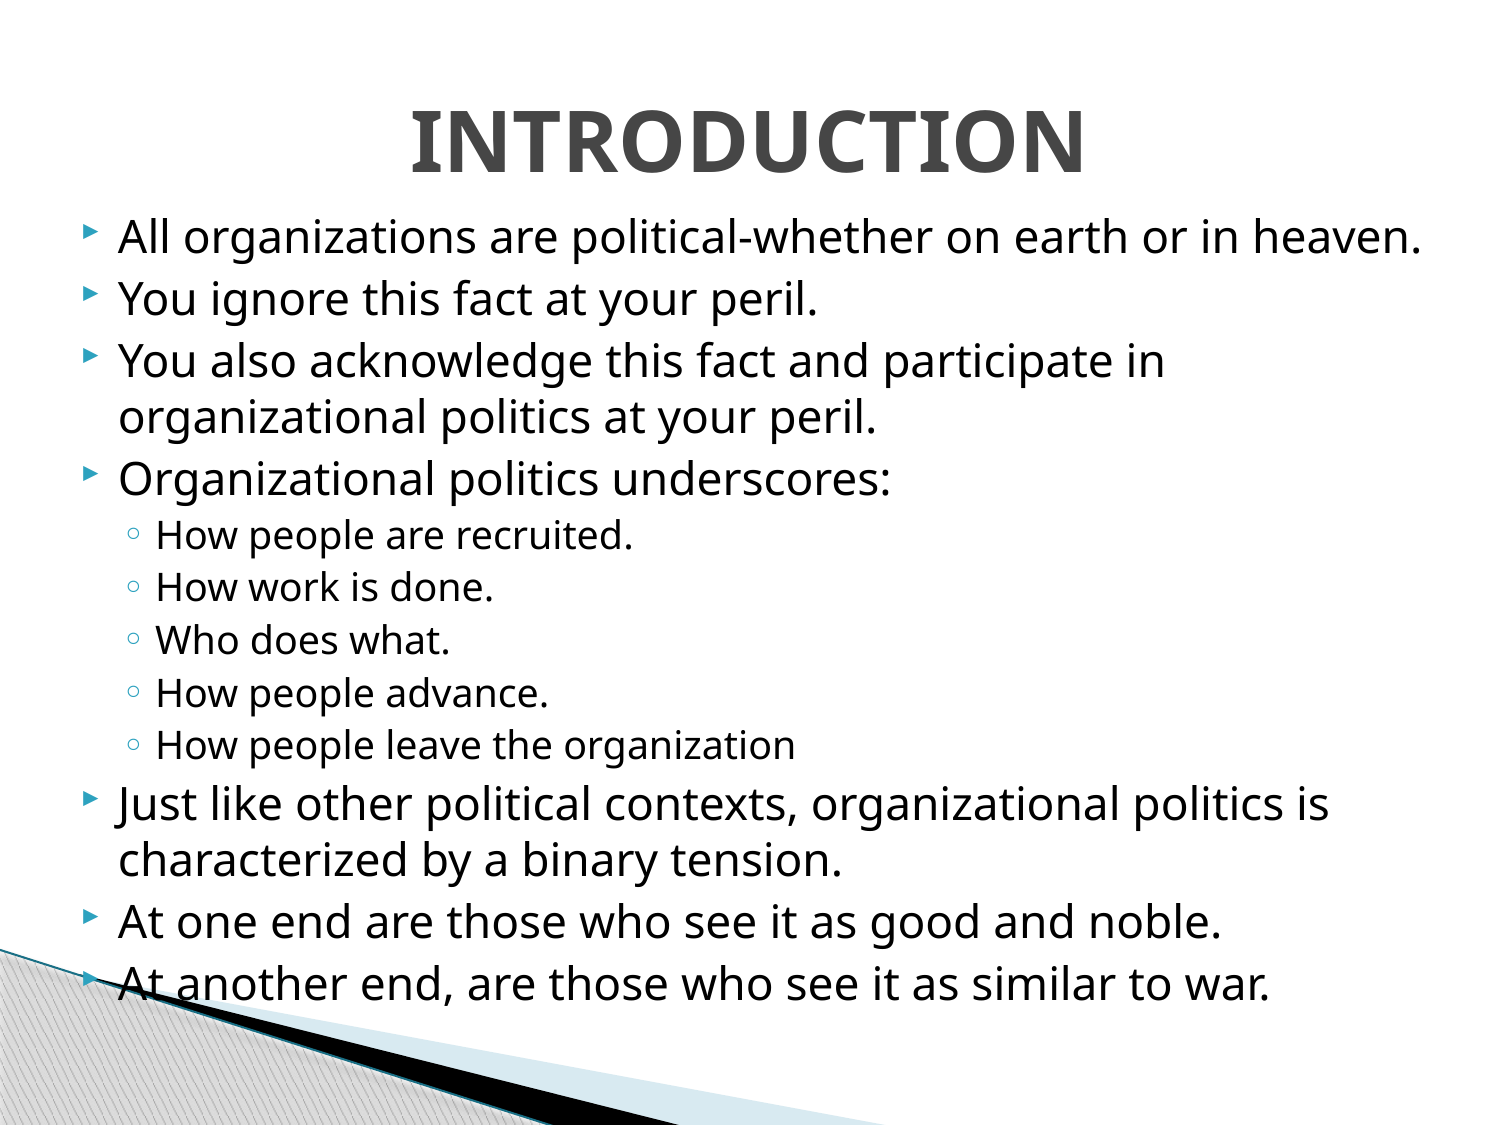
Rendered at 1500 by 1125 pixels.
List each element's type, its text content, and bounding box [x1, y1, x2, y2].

list All organizations are political-whether on earth or in heaven. You ignore this fact at your peril. You also acknowledge this fact and participate in organizational politics at your peril. Organizational politics underscores: How people are recruited. How work is done. Who does what. How people advance. How people leave the organization Just like other political contexts, organizational politics is characterized by a binary tension. At one end are those who see it as good and noble. At another end, are those who see it as similar to war. [50, 200, 1463, 1063]
title INTRODUCTION [75, 45, 1425, 233]
